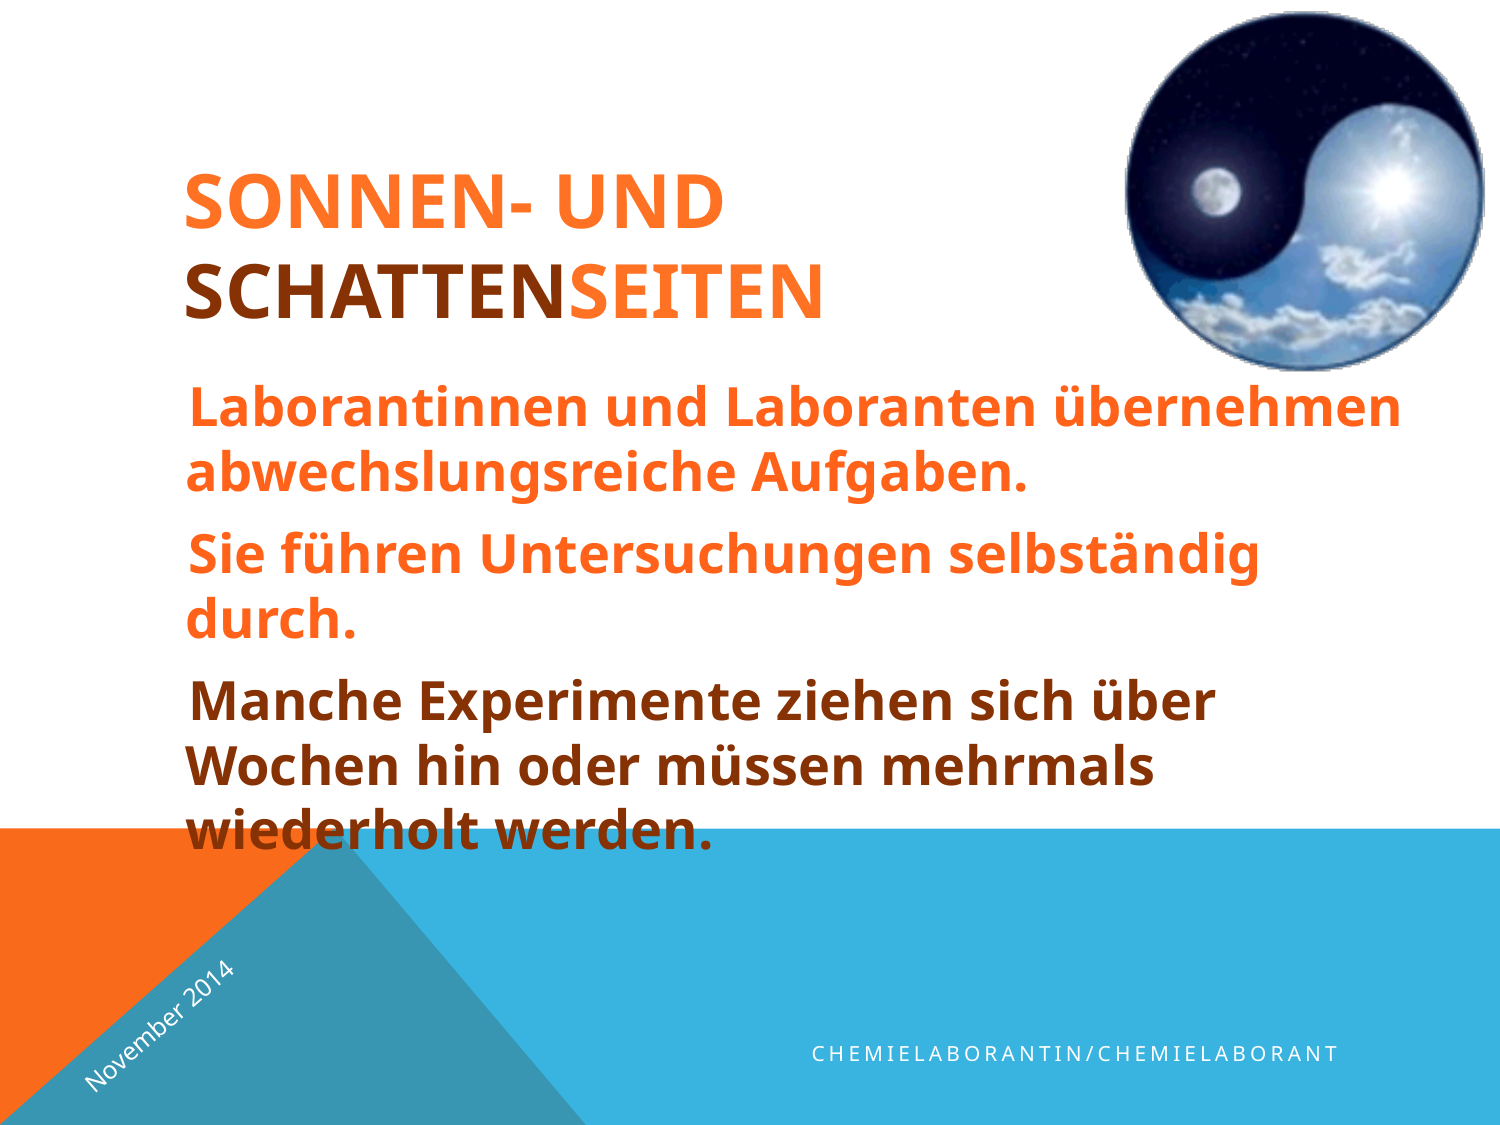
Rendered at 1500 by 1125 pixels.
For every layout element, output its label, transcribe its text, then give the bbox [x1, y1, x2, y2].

list Laborantinnen und Laboranten übernehmen abwechslungsreiche Aufgaben. Sie führen Untersuchungen selbständig durch. Manche Experimente ziehen sich über Wochen hin oder müssen mehrmals wiederholt werden. [170, 364, 1425, 993]
footer Chemielaborantin/chemielaborant [577, 1031, 1352, 1076]
picture [1057, 0, 1500, 430]
title Sonnen- und Schattenseiten [168, 149, 1052, 338]
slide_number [65, 849, 357, 1109]
